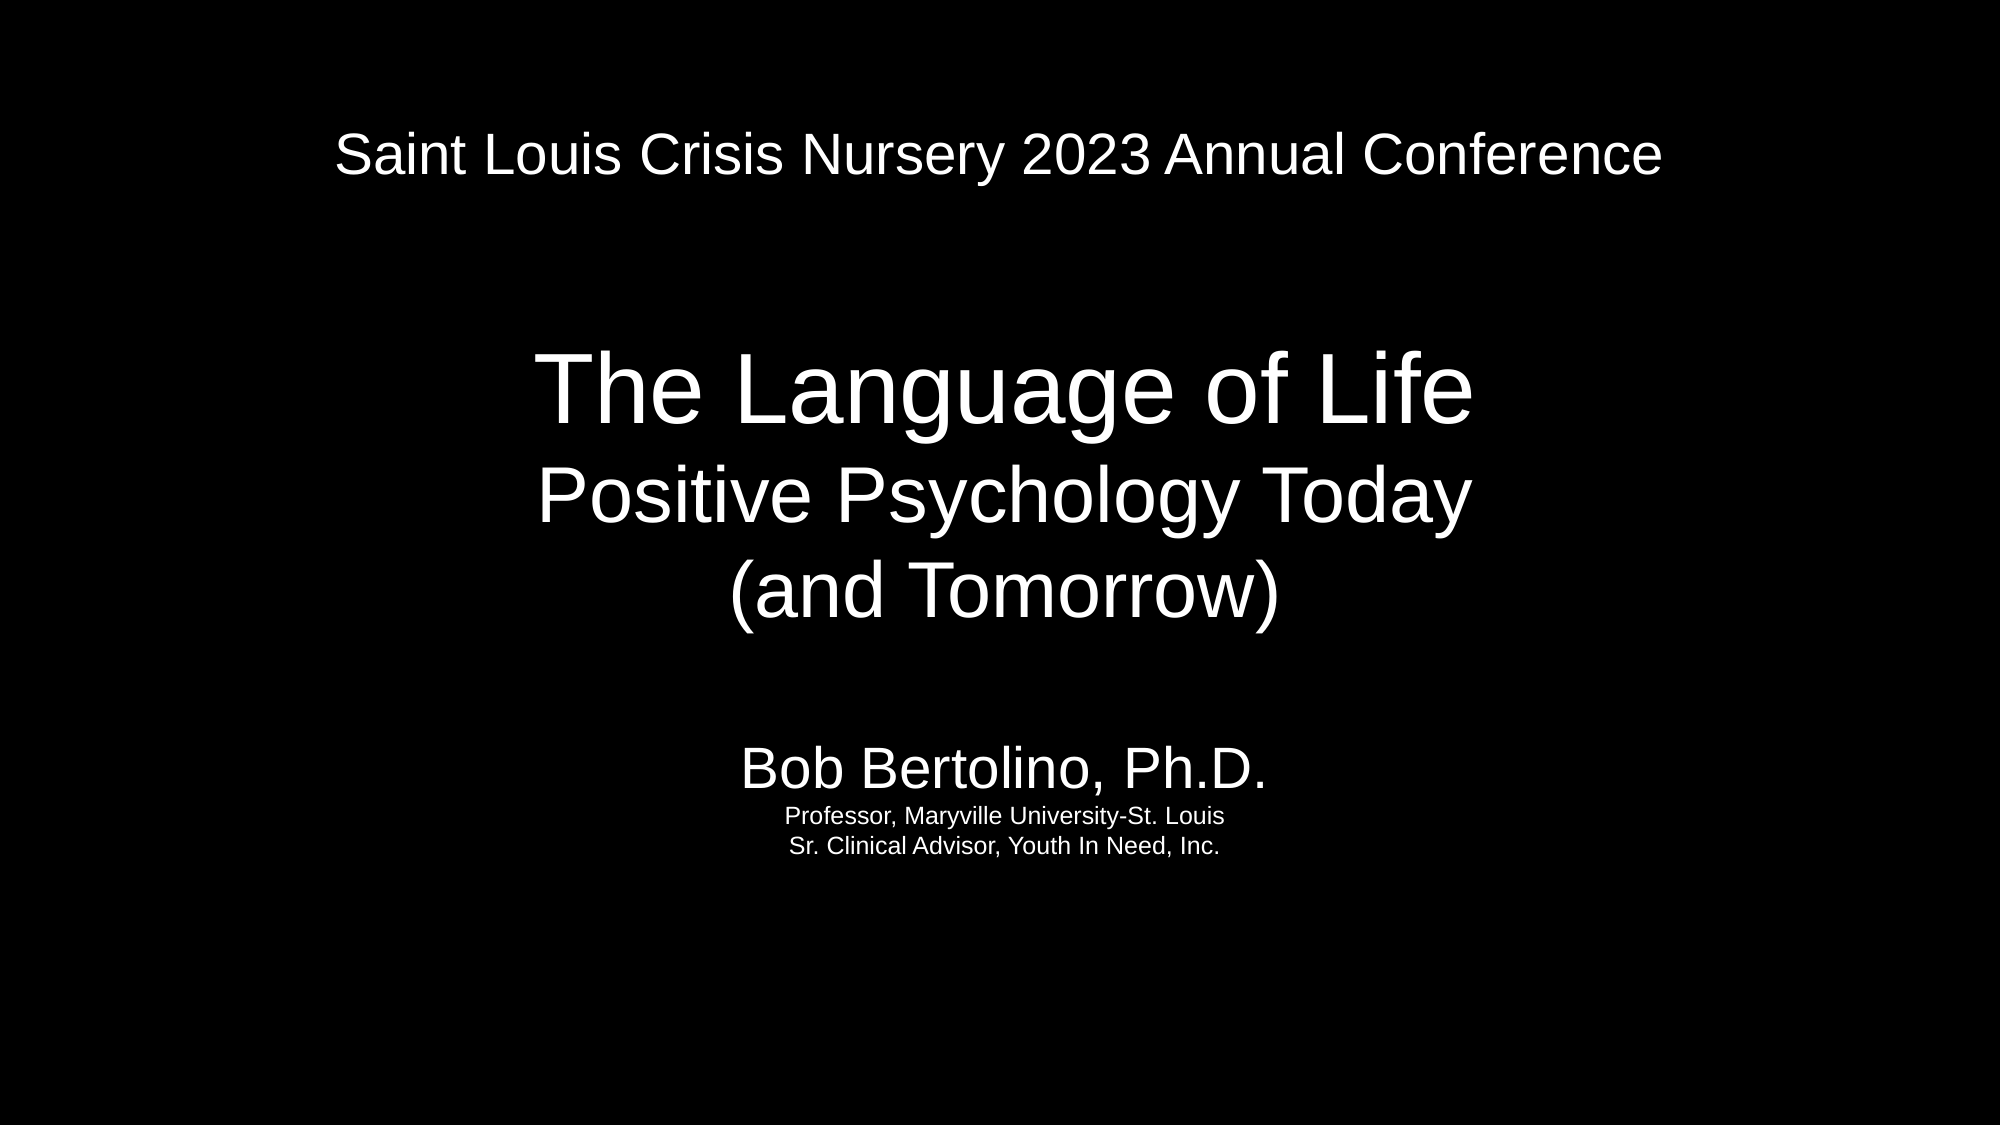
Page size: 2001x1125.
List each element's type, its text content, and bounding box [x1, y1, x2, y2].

text_box The Language of Life Positive Psychology Today (and Tomorrow) Bob Bertolino, Ph.D. Professor, Maryville University-St. Louis Sr. Clinical Advisor, Youth In Need, Inc. [208, 316, 1802, 868]
text_box Saint Louis Crisis Nursery 2023 Annual Conference [276, 108, 1724, 194]
